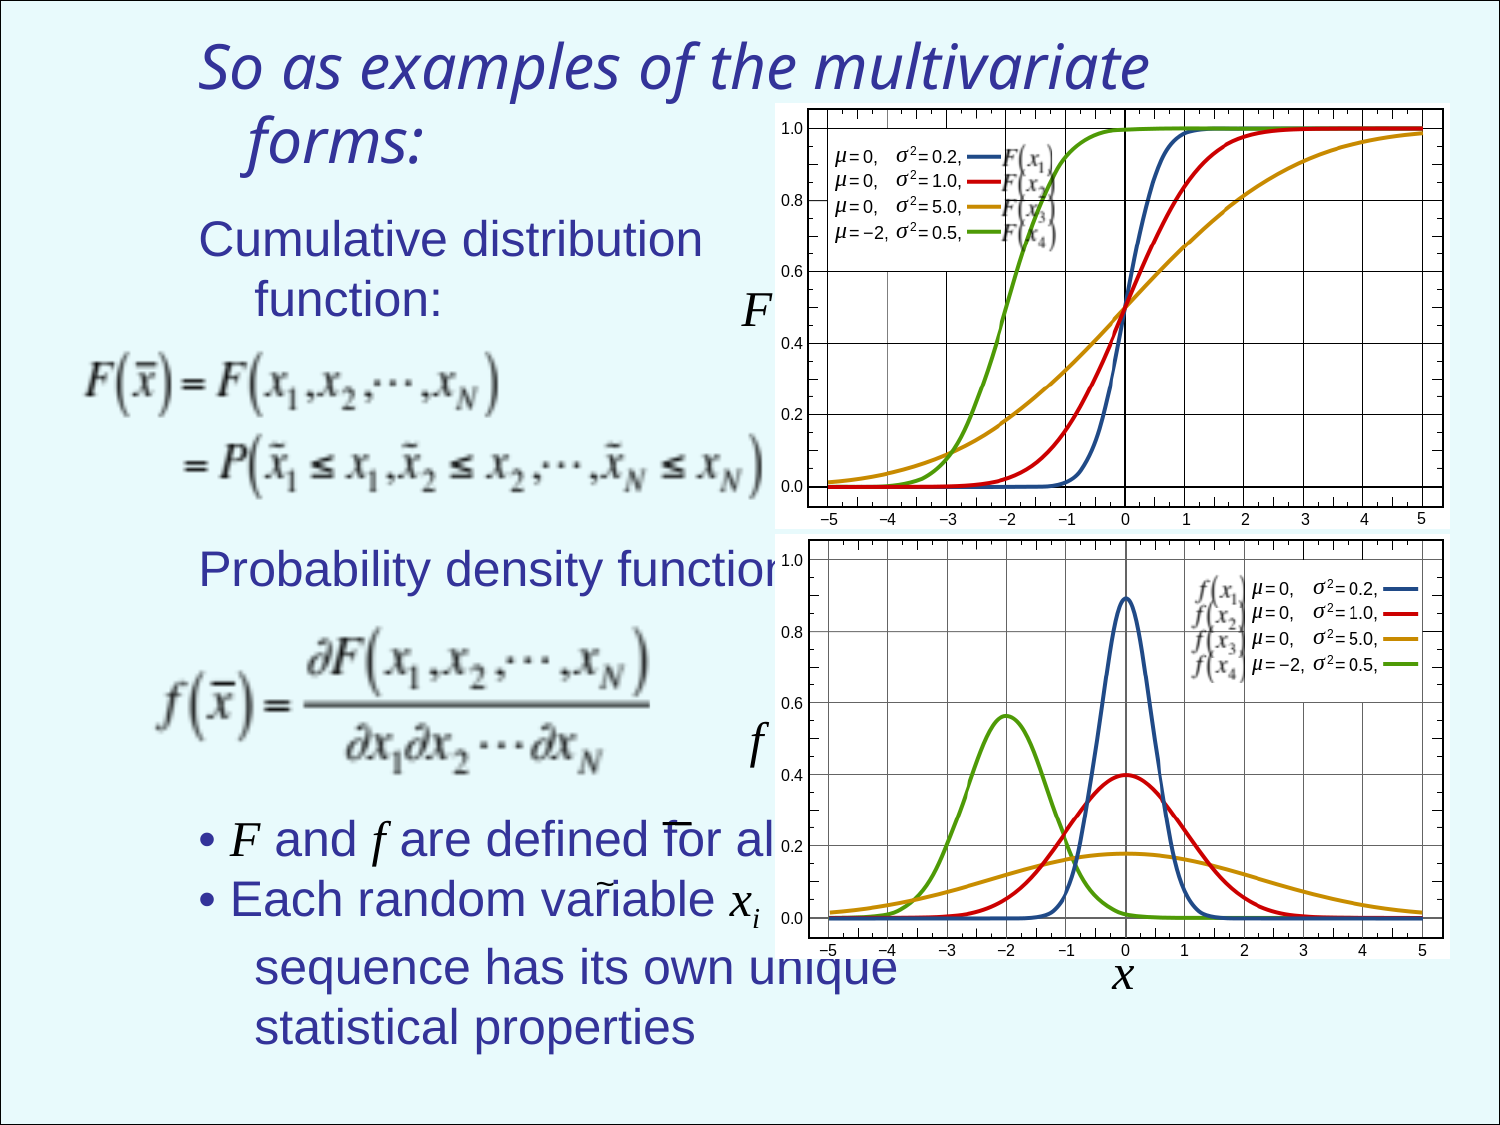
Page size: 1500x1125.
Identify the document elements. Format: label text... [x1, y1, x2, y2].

text_box [0, 0, 1500, 1125]
text_box So as examples of the multivariate forms: Cumulative distribution function: Probability density function: • F and f are defined for all x • Each random variable xi in the sequence has its own unique statistical properties [183, 500, 1168, 1062]
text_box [997, 190, 1057, 215]
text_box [997, 165, 1057, 190]
text_box f [734, 700, 769, 776]
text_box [997, 215, 1057, 252]
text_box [1188, 647, 1246, 684]
picture [774, 103, 1451, 529]
text_box So as examples of the multivariate forms: Cumulative distribution function: Probability density function: • F and f are defined for all x • Each random variable xi in the sequence has its own unique statistical properties [183, 19, 1168, 436]
text_box ~ [580, 854, 631, 910]
picture [774, 534, 1451, 959]
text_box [77, 346, 500, 419]
text_box x [1097, 967, 1150, 1007]
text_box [149, 624, 651, 776]
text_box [178, 428, 763, 501]
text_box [997, 140, 1053, 165]
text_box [1192, 572, 1246, 596]
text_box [1188, 597, 1246, 621]
text_box F [726, 269, 769, 344]
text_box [1188, 622, 1246, 646]
